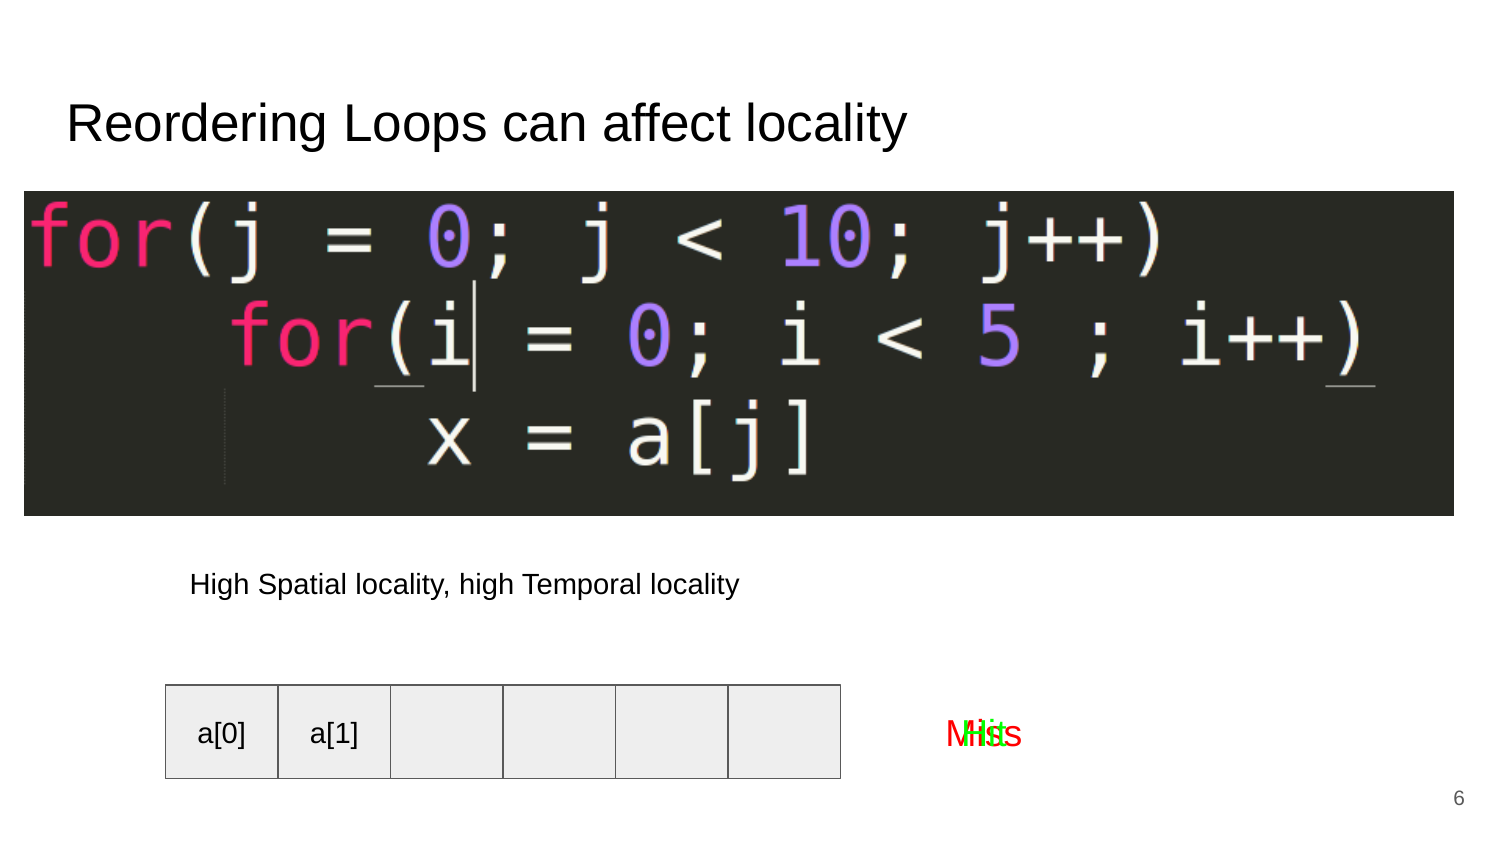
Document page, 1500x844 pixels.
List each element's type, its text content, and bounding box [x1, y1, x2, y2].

picture [24, 191, 1454, 516]
text_box [391, 684, 503, 779]
text_box a[0] [165, 684, 278, 779]
text_box a[1] [278, 684, 391, 779]
text_box Hit [909, 698, 1058, 765]
title Reordering Loops can affect locality [51, 72, 1449, 167]
text_box High Spatial locality, high Temporal locality [174, 549, 888, 615]
text_box [728, 684, 841, 779]
text_box [615, 684, 728, 779]
text_box [503, 684, 615, 779]
slide_number ‹#› [1389, 764, 1480, 830]
